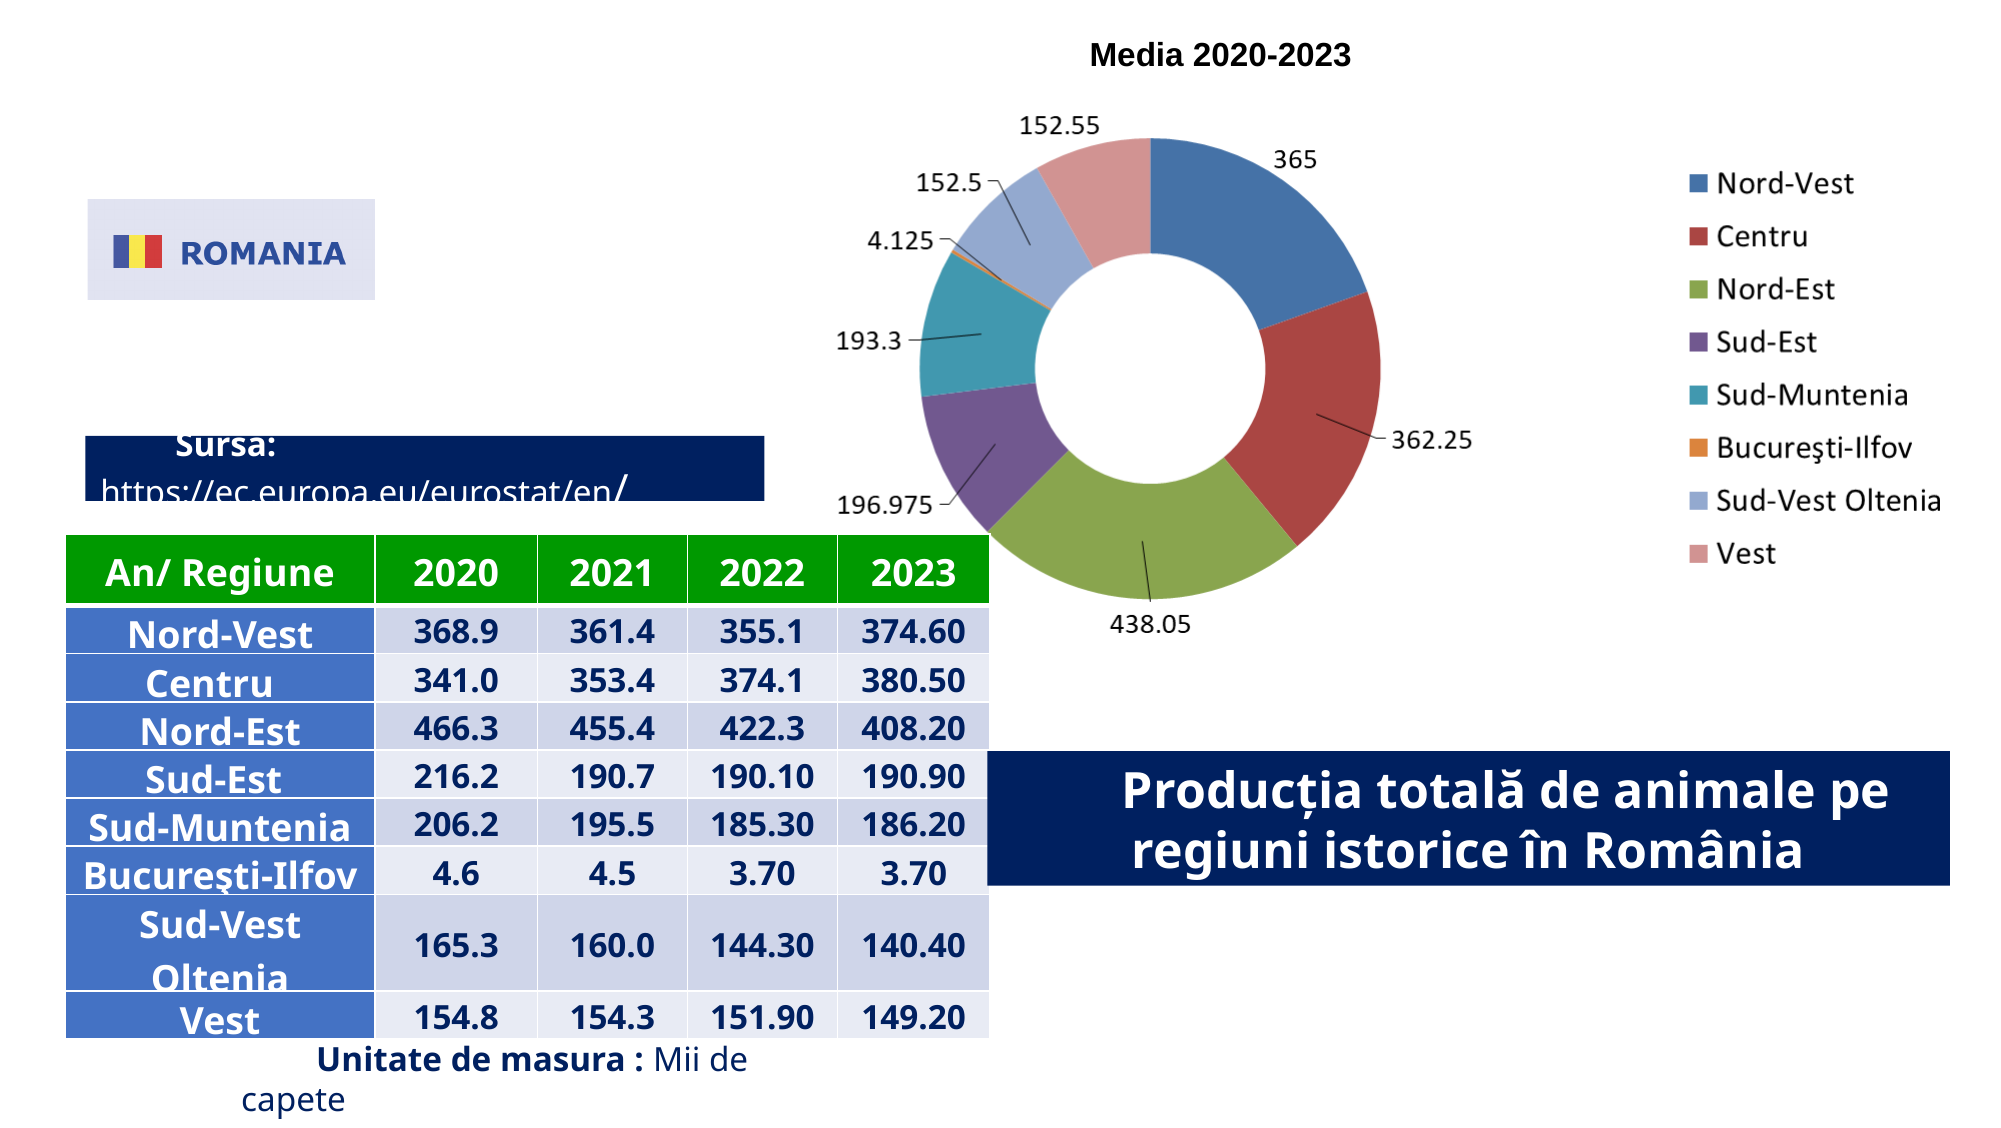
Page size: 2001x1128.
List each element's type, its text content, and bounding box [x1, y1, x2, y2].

table_cell 165.3 [376, 895, 537, 990]
table_cell 374.1 [688, 654, 837, 701]
table_header An/ Regiune [66, 535, 374, 603]
table_cell 190.90 [838, 751, 987, 797]
table_cell Nord-Est [66, 703, 374, 749]
table_cell 353.4 [538, 654, 687, 701]
picture [87, 199, 375, 300]
table_cell 154.8 [376, 992, 537, 1031]
table_cell 216.2 [376, 751, 537, 797]
table_cell 4.6 [376, 847, 537, 894]
text_box Unitate de masura : Mii de capete [226, 1031, 802, 1086]
table_cell 341.0 [376, 654, 537, 701]
table_cell 185.30 [688, 799, 837, 845]
table_cell 149.20 [838, 992, 989, 1038]
text_box Sursa: https://ec.europa.eu/eurostat/en/ [85, 435, 765, 501]
table_cell Vest [66, 992, 374, 1038]
table_header 2021 [538, 535, 687, 603]
table_cell Centru [66, 654, 374, 701]
table_cell 190.7 [538, 751, 687, 797]
table_cell 140.40 [838, 895, 989, 990]
table_cell 186.20 [838, 799, 987, 845]
table_cell 455.4 [538, 703, 687, 749]
table_cell 3.70 [688, 847, 837, 894]
table_cell 4.5 [538, 847, 687, 894]
table_cell 368.9 [376, 608, 537, 653]
table_cell 3.70 [838, 847, 989, 894]
table_cell 144.30 [688, 895, 837, 990]
table_cell 408.20 [838, 703, 989, 749]
table_cell 154.3 [538, 992, 687, 1031]
picture [812, 26, 1950, 651]
table_cell Sud-Est [66, 751, 374, 797]
table_cell 160.0 [538, 895, 687, 990]
table_cell Sud-Vest Oltenia [66, 895, 374, 990]
table_cell 355.1 [688, 608, 837, 653]
table_cell Nord-Vest [66, 608, 374, 653]
table_cell 380.50 [838, 654, 989, 701]
table_cell 195.5 [538, 799, 687, 845]
table_cell 206.2 [376, 799, 537, 845]
table_cell 422.3 [688, 703, 837, 749]
table_cell 466.3 [376, 703, 537, 749]
table_cell 361.4 [538, 608, 687, 653]
text_box Producția totală de animale pe regiuni istorice în România [987, 751, 1950, 886]
table_cell 151.90 [688, 992, 837, 1038]
table_cell 190.10 [688, 751, 837, 797]
table_cell Sud-Muntenia [66, 799, 374, 845]
table_cell Bucureşti-Ilfov [66, 847, 374, 894]
table_header 2020 [376, 535, 537, 603]
table_header 2022 [688, 535, 812, 603]
